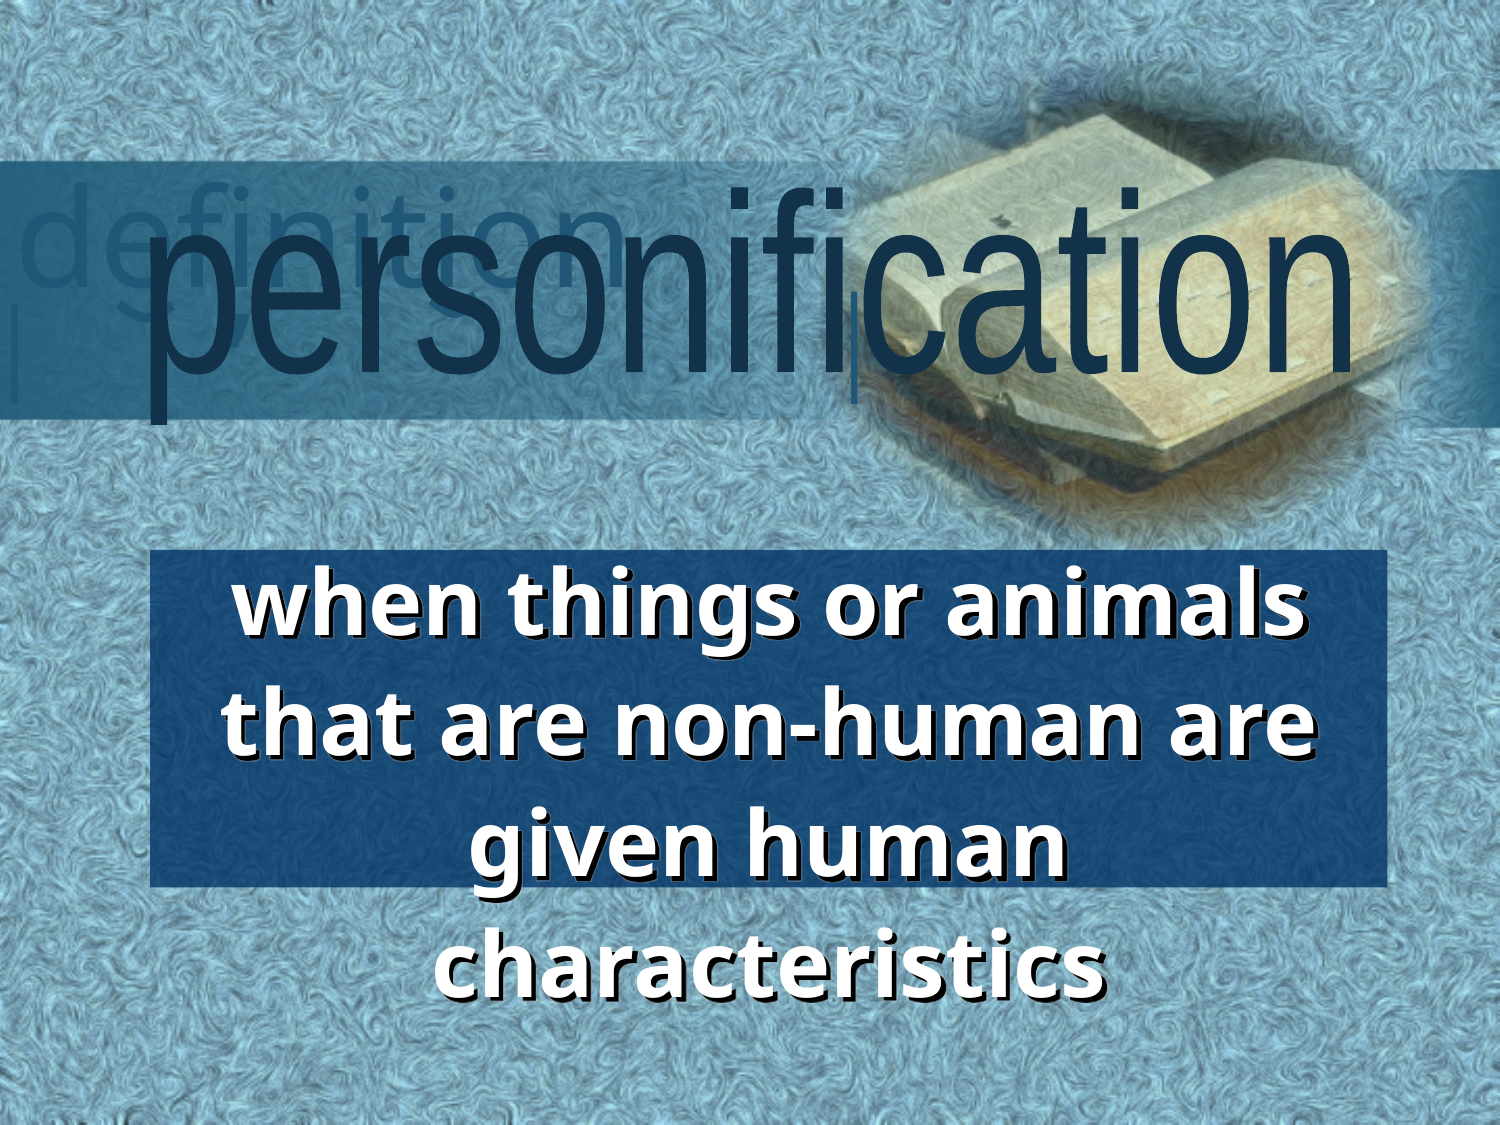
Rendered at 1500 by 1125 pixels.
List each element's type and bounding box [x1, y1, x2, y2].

text_box [0, 142, 888, 449]
picture [0, 0, 1500, 1125]
